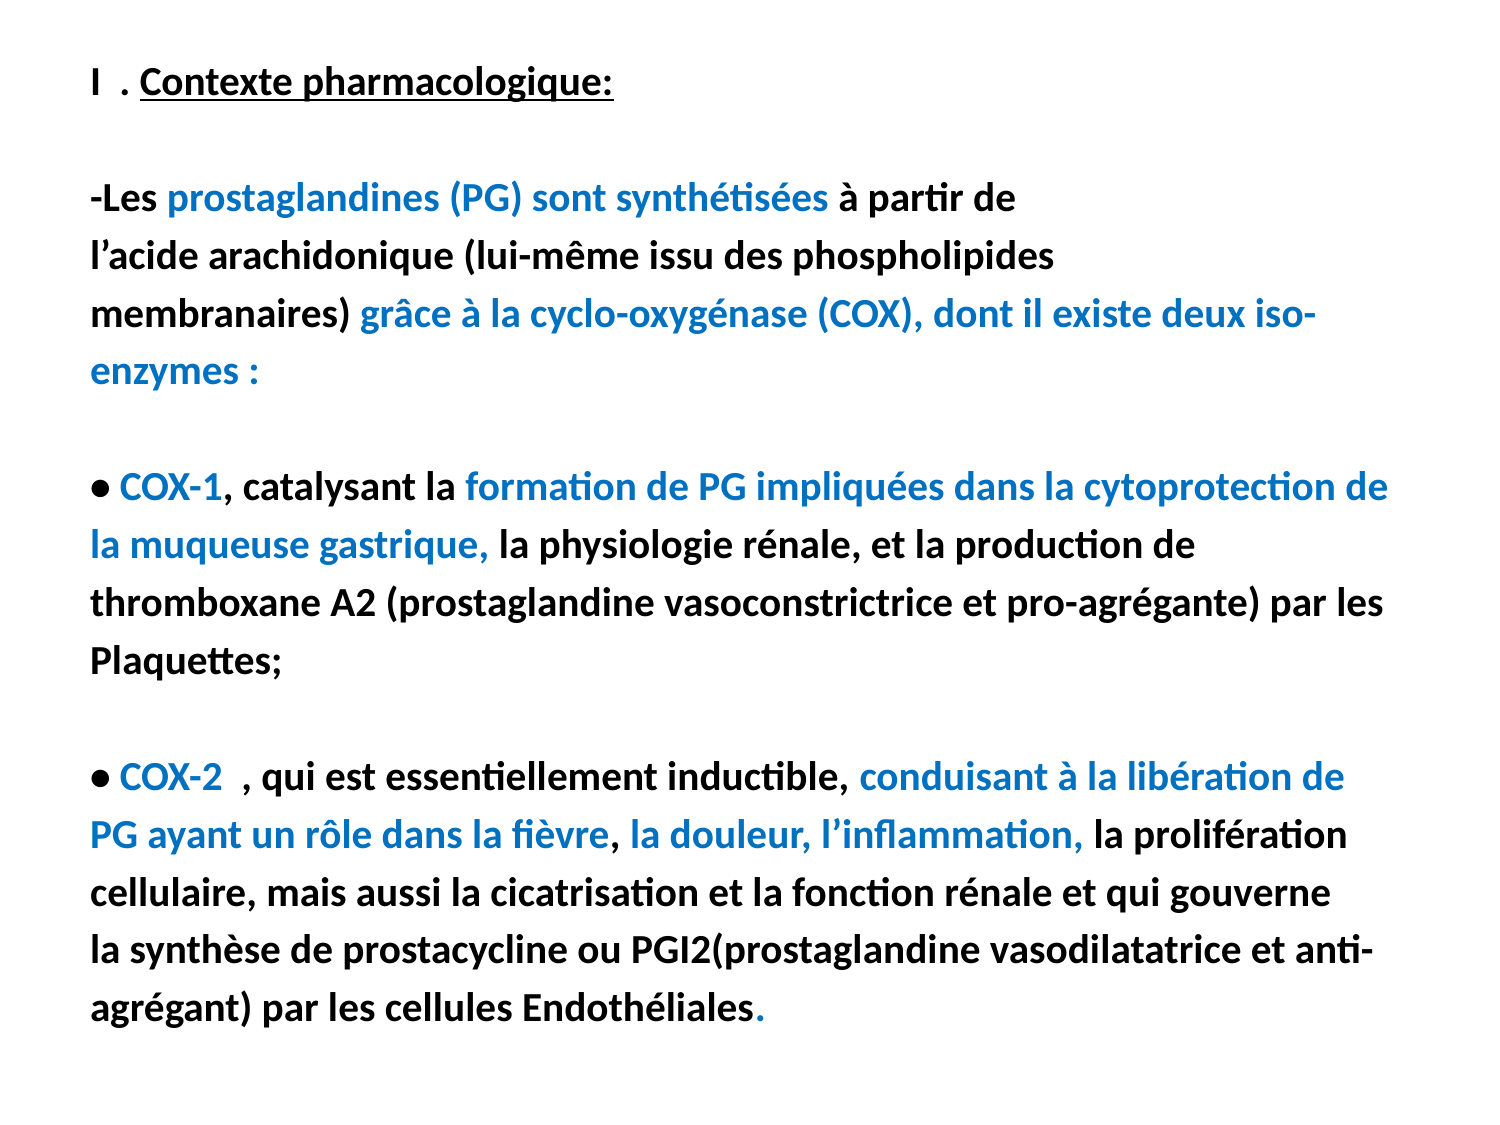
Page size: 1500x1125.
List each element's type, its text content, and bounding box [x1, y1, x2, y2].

list I . Contexte pharmacologique: -Les prostaglandines (PG) sont synthétisées à partir de l’acide arachidonique (lui-même issu des phospholipides membranaires) grâce à la cyclo-oxygénase (COX), dont il existe deux iso- enzymes : • COX-1, catalysant la formation de PG impliquées dans la cytoprotection de la muqueuse gastrique, la physiologie rénale, et la production de thromboxane A2 (prostaglandine vasoconstrictrice et pro-agrégante) par les Plaquettes; • COX-2 , qui est essentiellement inductible, conduisant à la libération de PG ayant un rôle dans la fièvre, la douleur, l’inflammation, la prolifération cellulaire, mais aussi la cicatrisation et la fonction rénale et qui gouverne la synthèse de prostacycline ou PGI2(prostaglandine vasodilatatrice et anti- agrégant) par les cellules Endothéliales. [75, 46, 1425, 1055]
